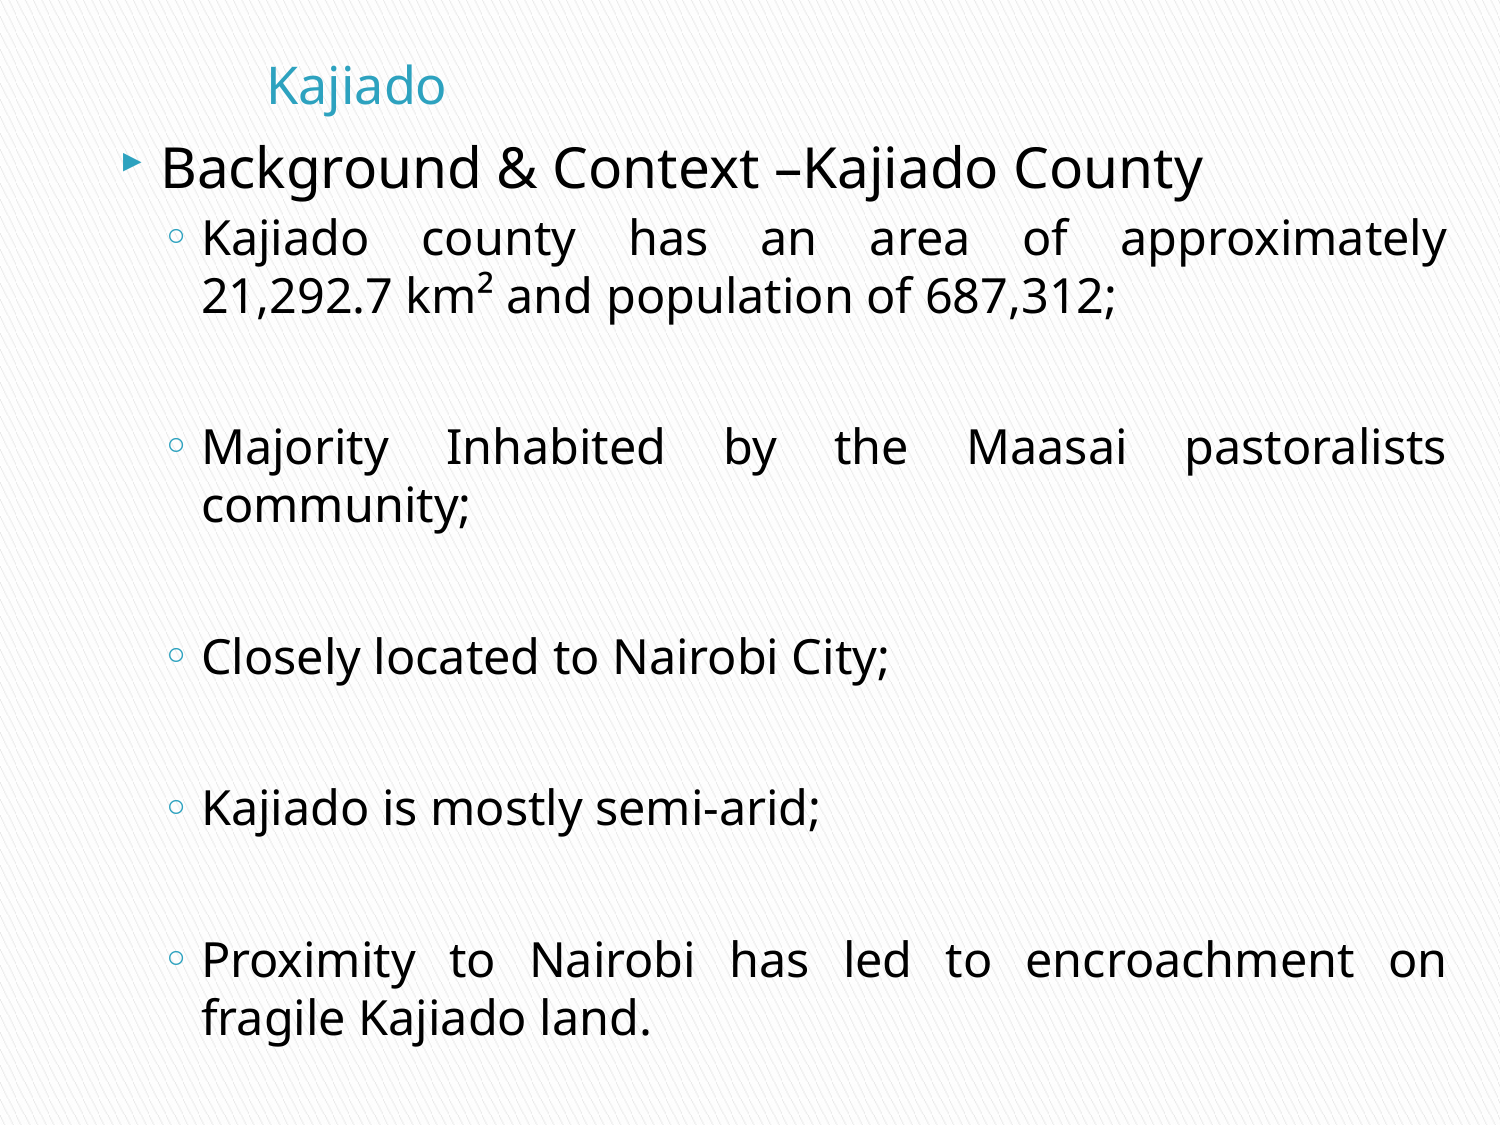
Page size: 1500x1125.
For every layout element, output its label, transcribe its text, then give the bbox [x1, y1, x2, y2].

title Kajiado [75, 44, 463, 236]
list Background & Context –Kajiado County Kajiado county has an area of approximately 21,292.7 km² and population of 687,312; Majority Inhabited by the Maasai pastoralists community; Closely located to Nairobi City; Kajiado is mostly semi-arid; Proximity to Nairobi has led to encroachment on fragile Kajiado land. [87, 125, 1463, 1063]
